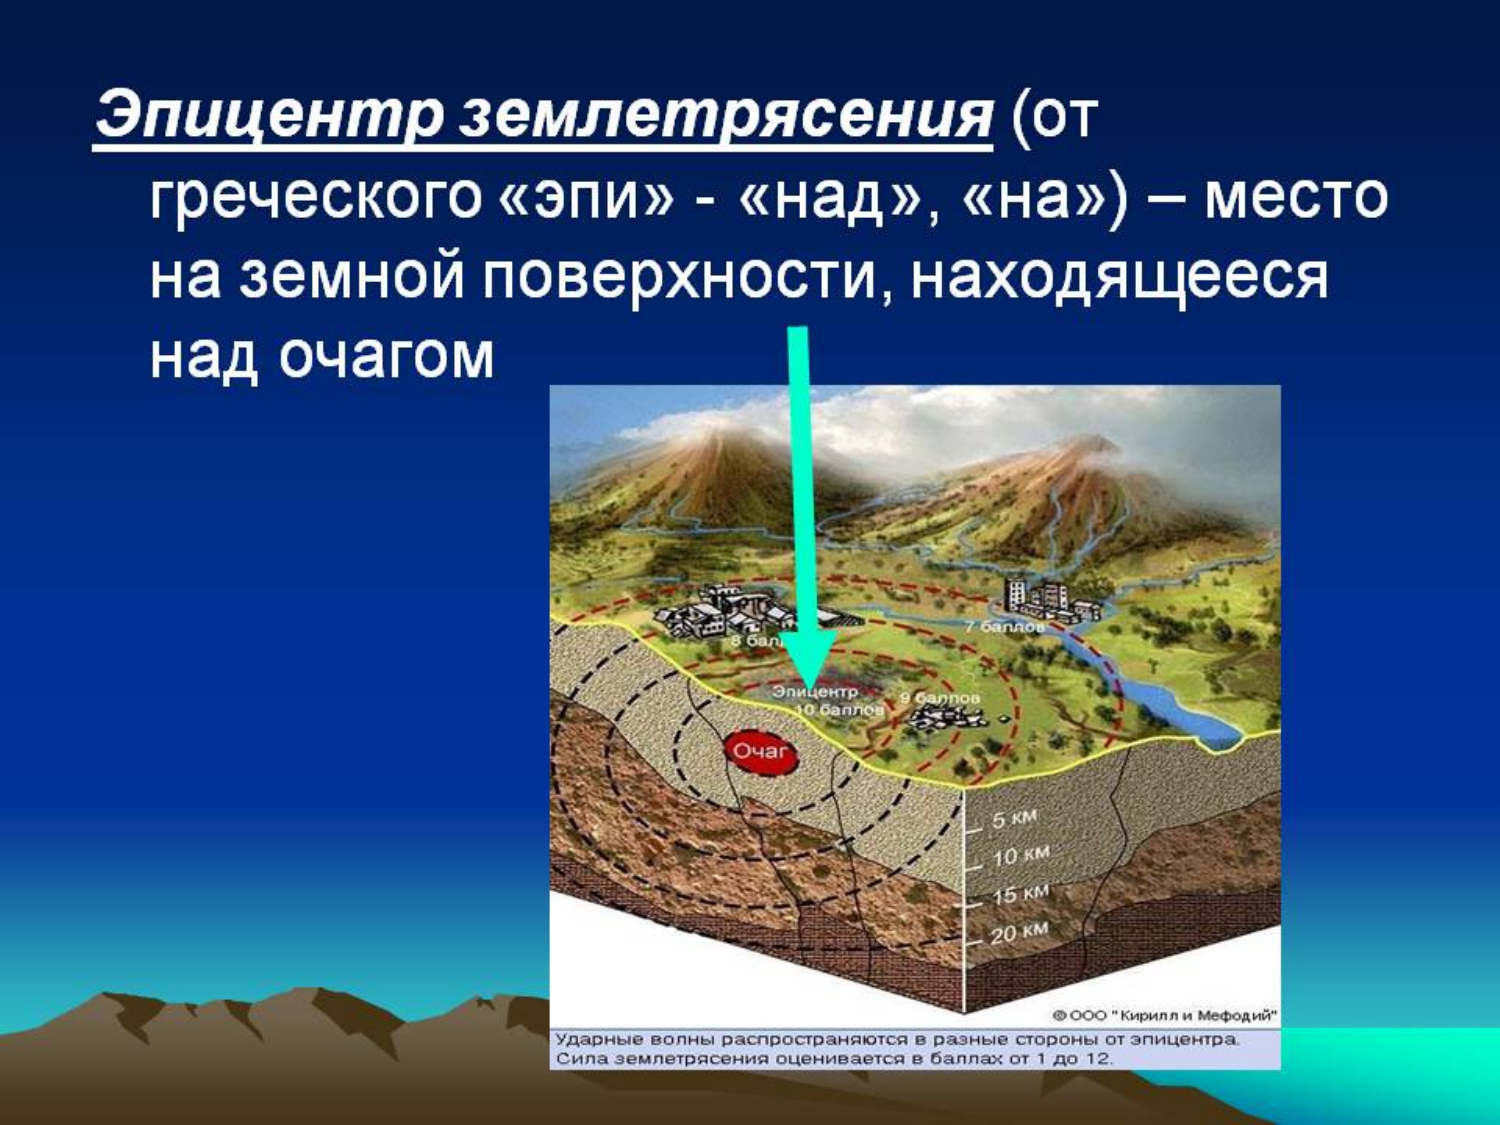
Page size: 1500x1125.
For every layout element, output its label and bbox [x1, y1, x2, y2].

list [0, 0, 1500, 1125]
